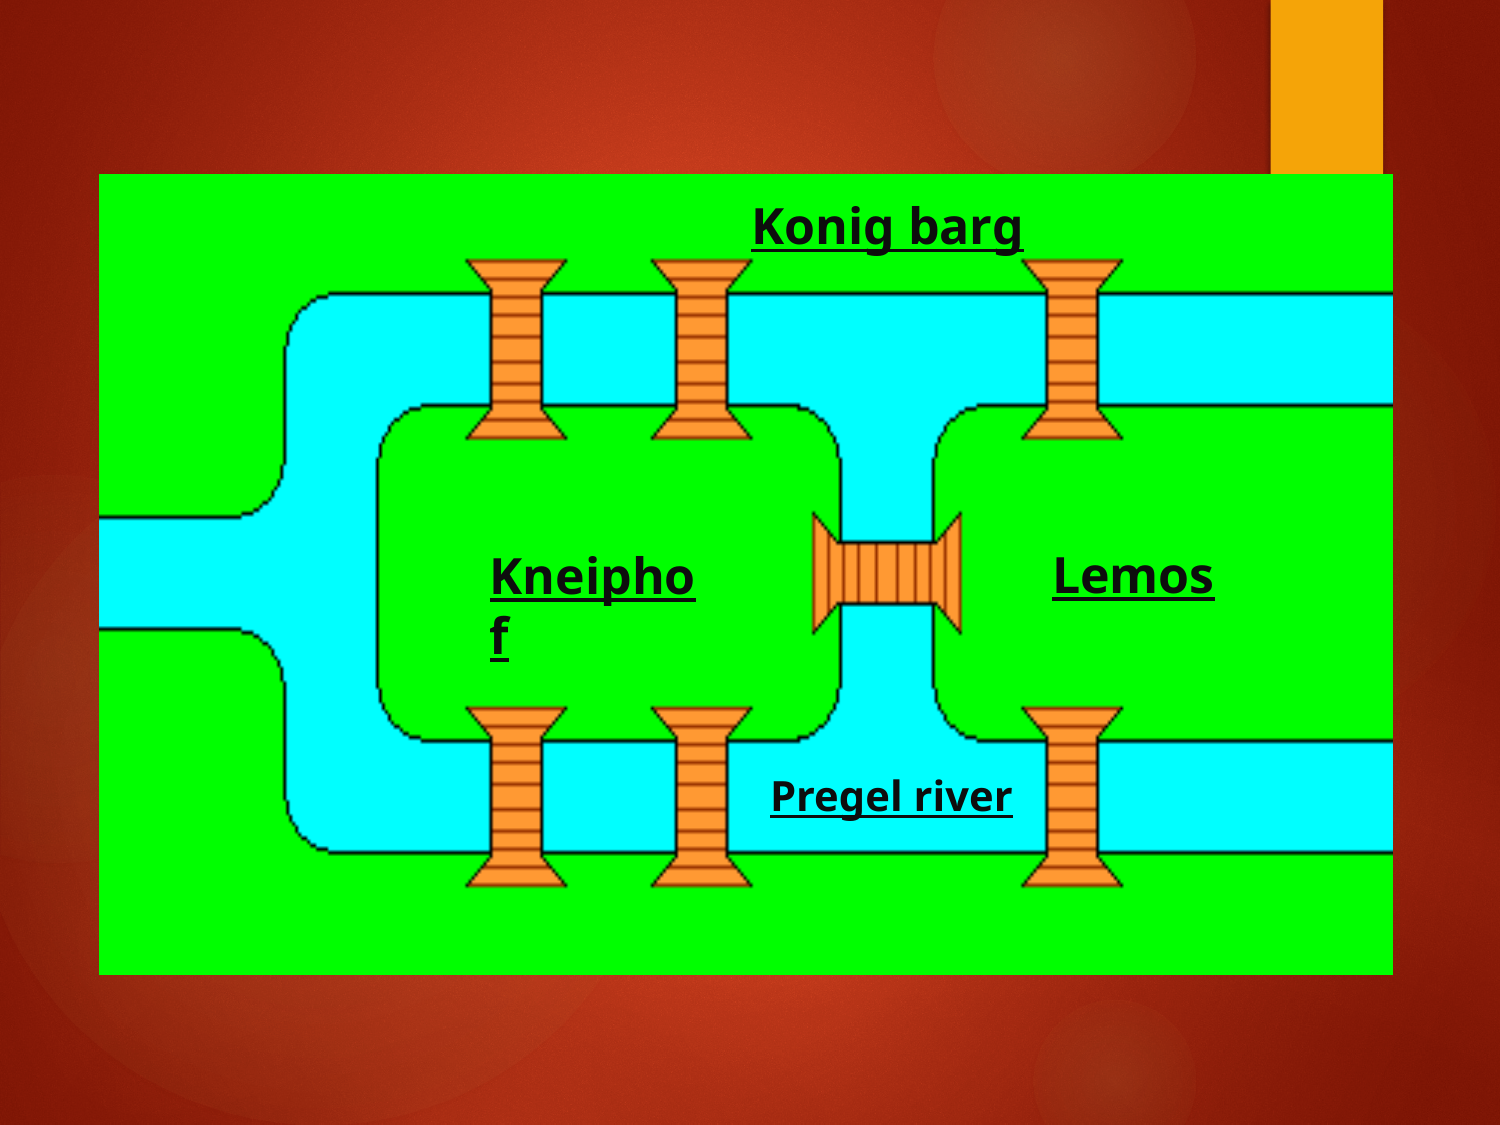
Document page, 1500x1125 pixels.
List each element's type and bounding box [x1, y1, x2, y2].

picture [99, 174, 1393, 976]
